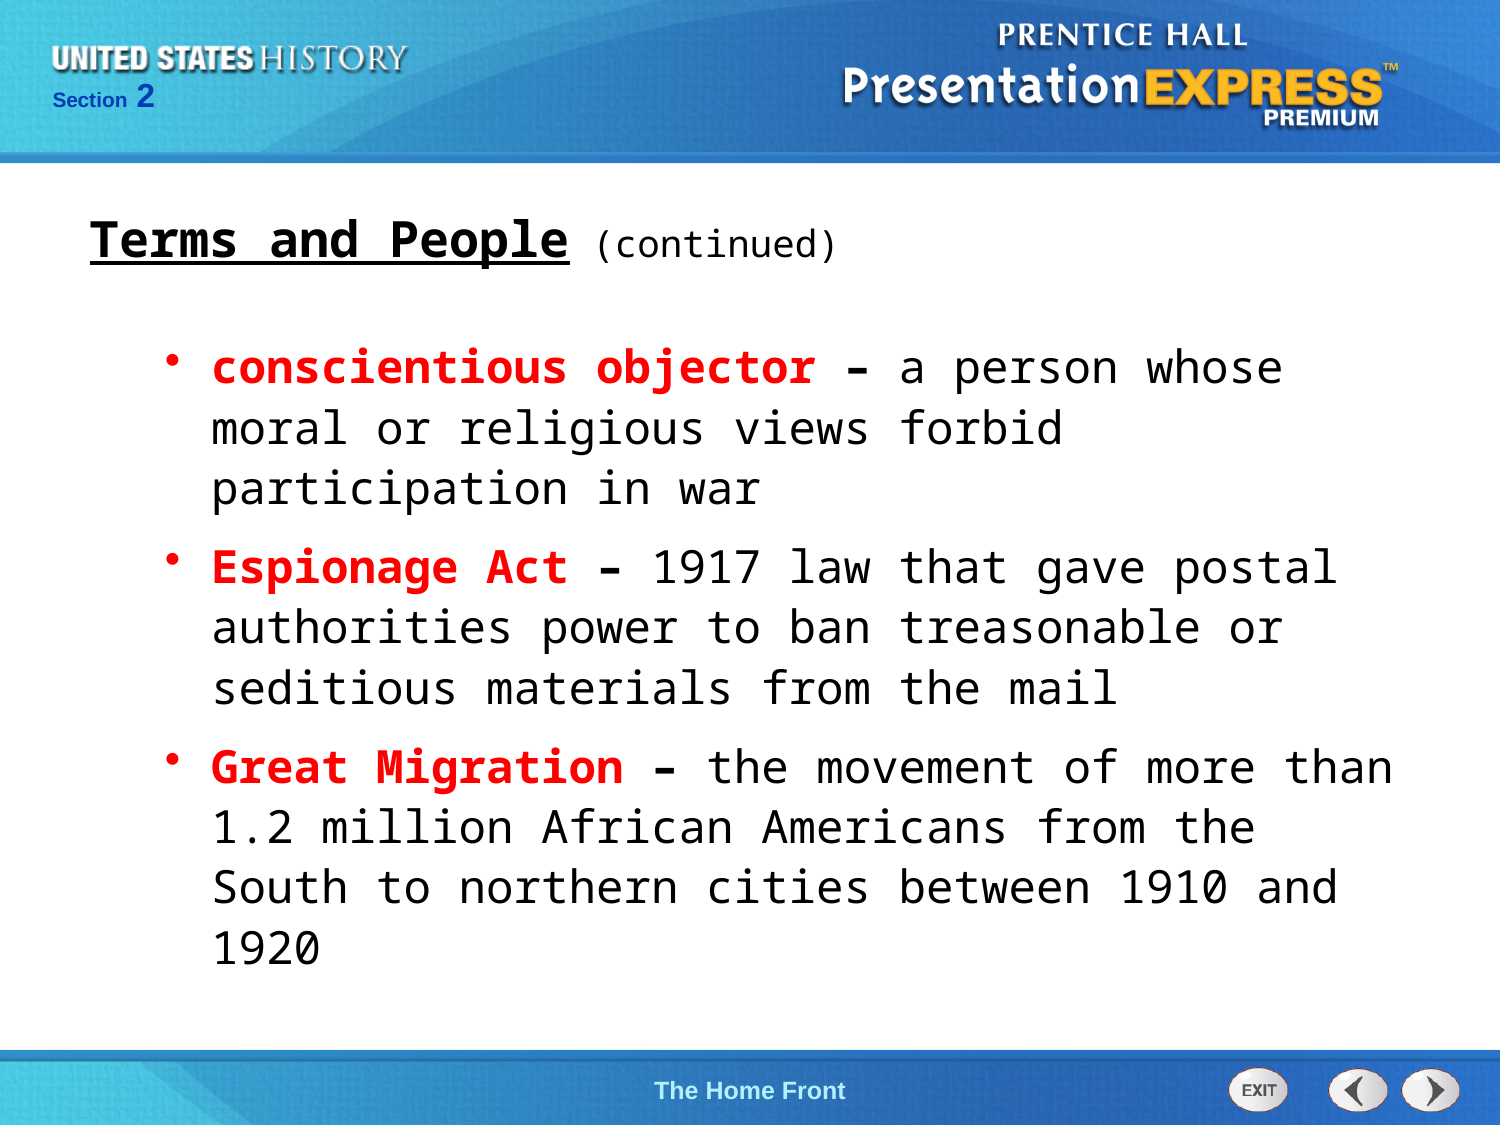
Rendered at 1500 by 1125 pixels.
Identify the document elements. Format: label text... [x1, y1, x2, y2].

text_box conscientious objector – a person whose moral or religious views forbid participation in war Espionage Act – 1917 law that gave postal authorities power to ban treasonable or seditious materials from the mail Great Migration – the movement of more than 1.2 million African Americans from the South to northern cities between 1910 and 1920 [149, 324, 1413, 981]
text_box Terms and People (continued) [74, 199, 1363, 275]
picture [0, 0, 1500, 1125]
